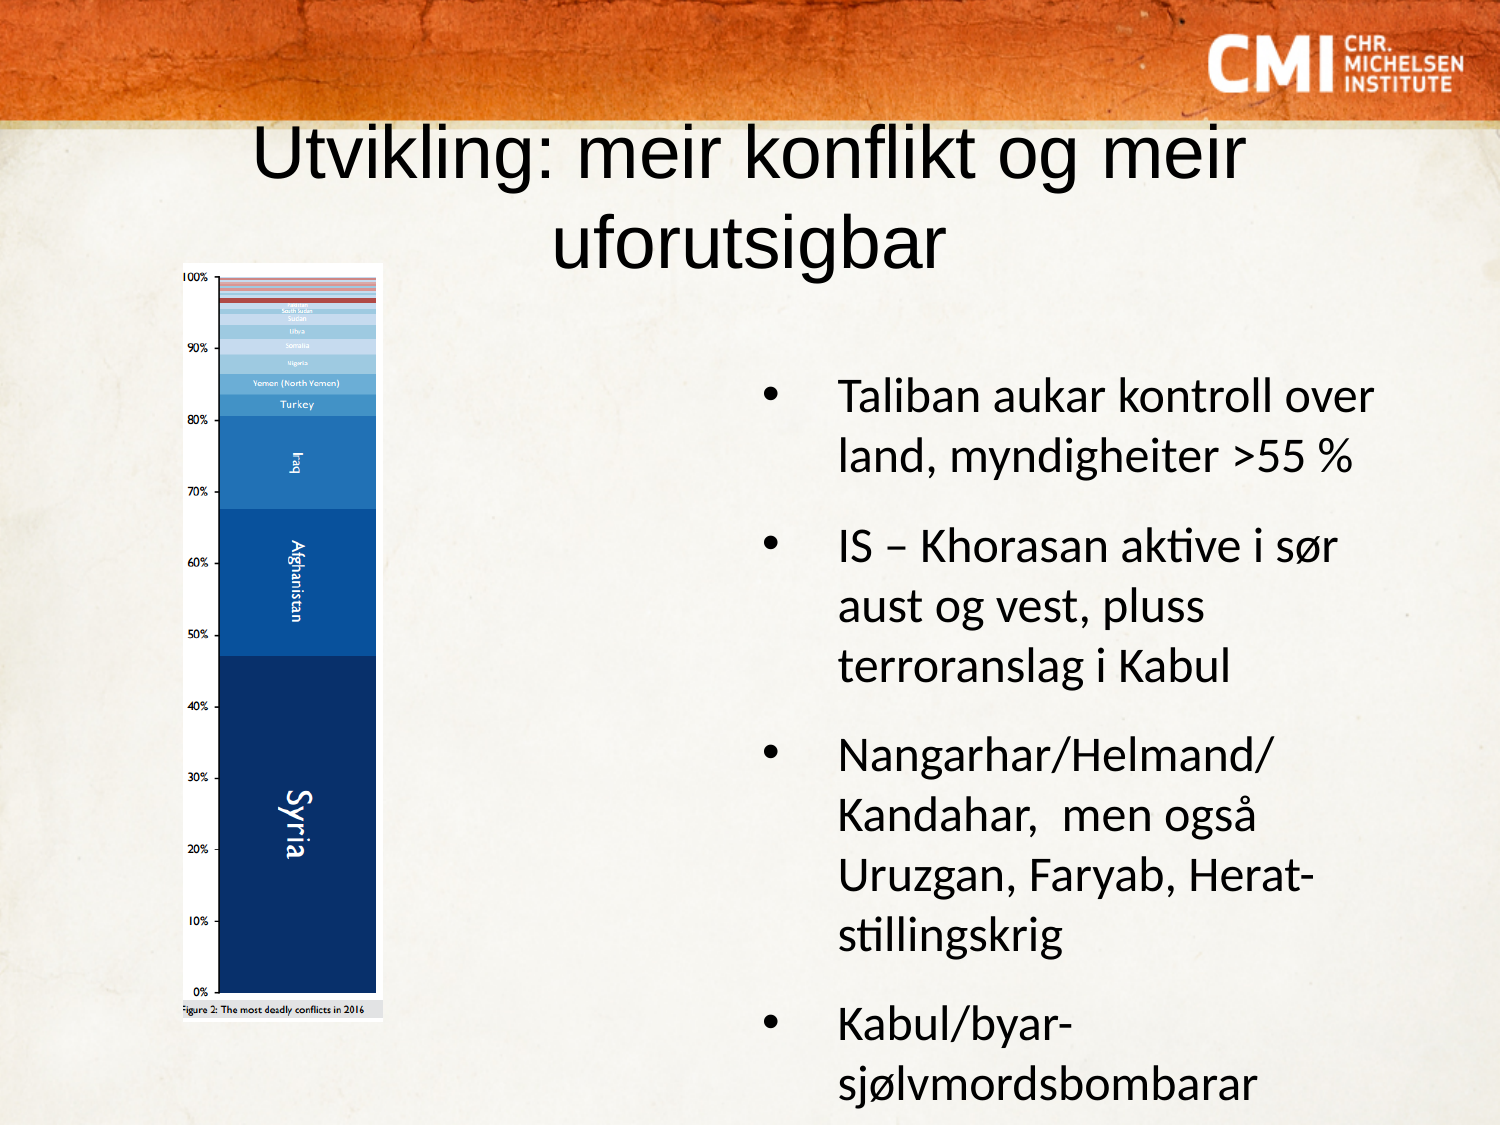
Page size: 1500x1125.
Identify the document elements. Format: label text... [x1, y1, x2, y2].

title Utvikling: meir konflikt og meir uforutsigbar [74, 44, 1426, 233]
list Taliban aukar kontroll over land, myndigheiter >55 % IS – Khorasan aktive i sør aust og vest, pluss terroranslag i Kabul Nangarhar/Helmand/Kandahar, men også Uruzgan, Faryab, Herat- stillingskrig Kabul/byar- sjølvmordsbombarar [762, 263, 1426, 1006]
picture [0, 0, 1500, 1125]
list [182, 262, 383, 1022]
